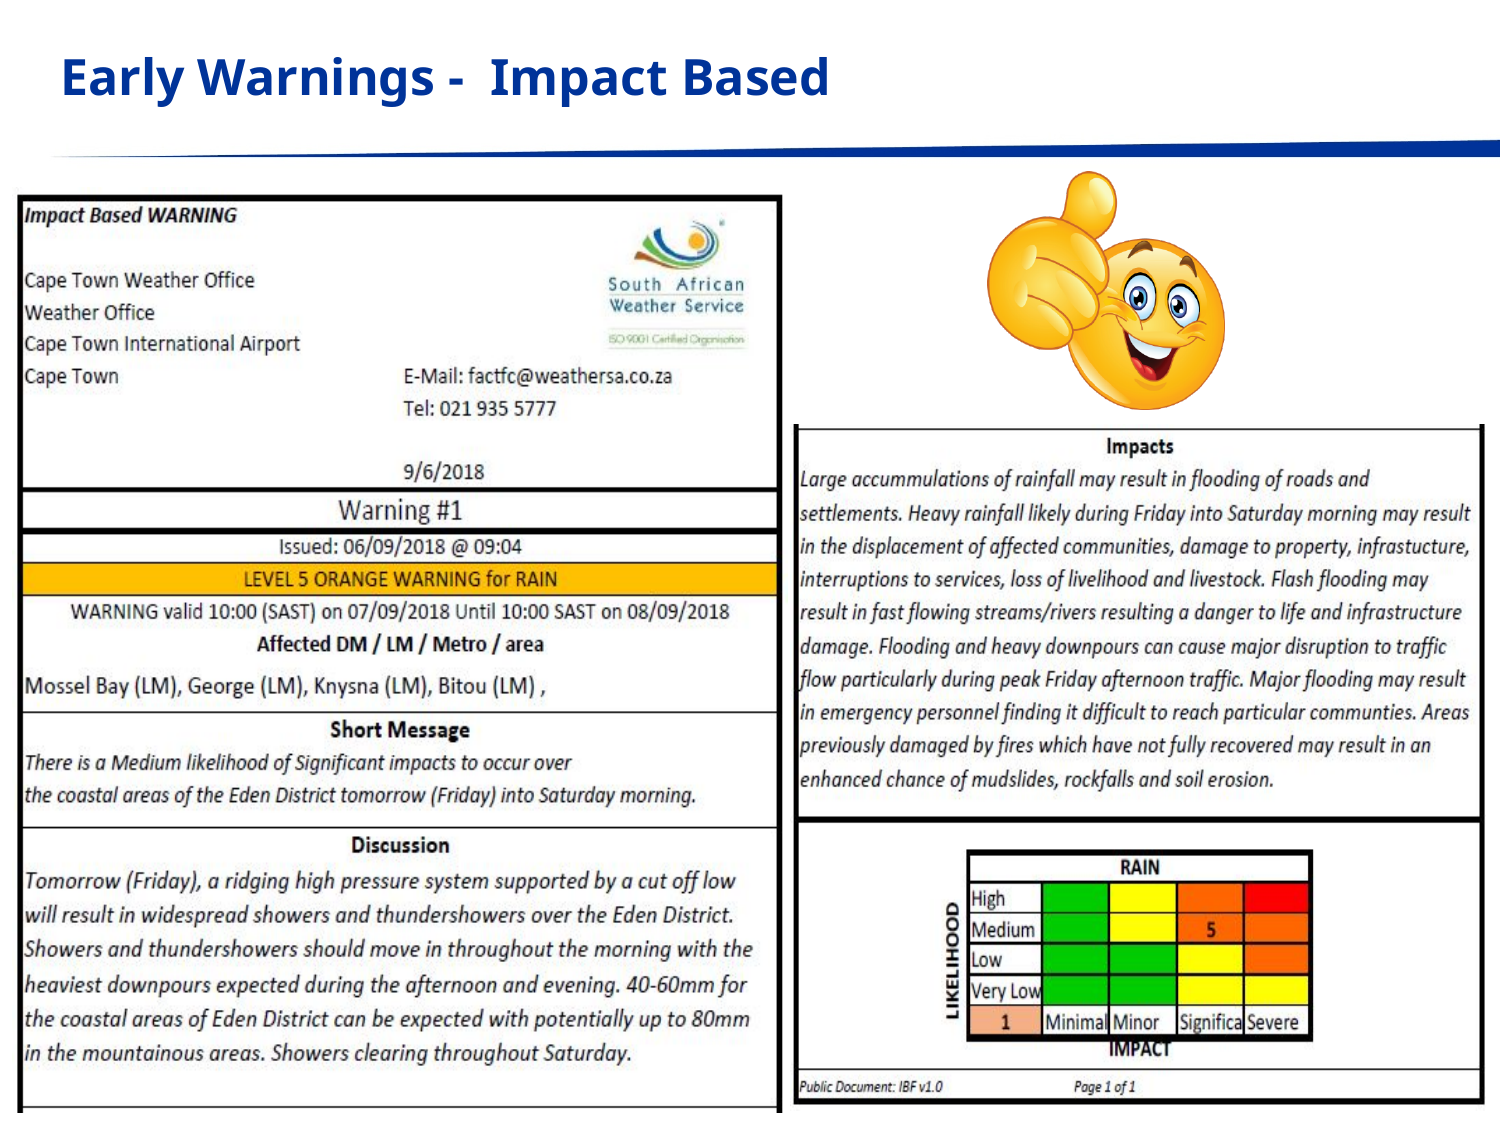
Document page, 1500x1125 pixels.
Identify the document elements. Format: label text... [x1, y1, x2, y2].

title Early Warnings - Impact Based WS [48, 29, 1459, 122]
picture [789, 424, 1491, 1112]
picture [12, 187, 788, 1113]
picture [0, 121, 1500, 410]
